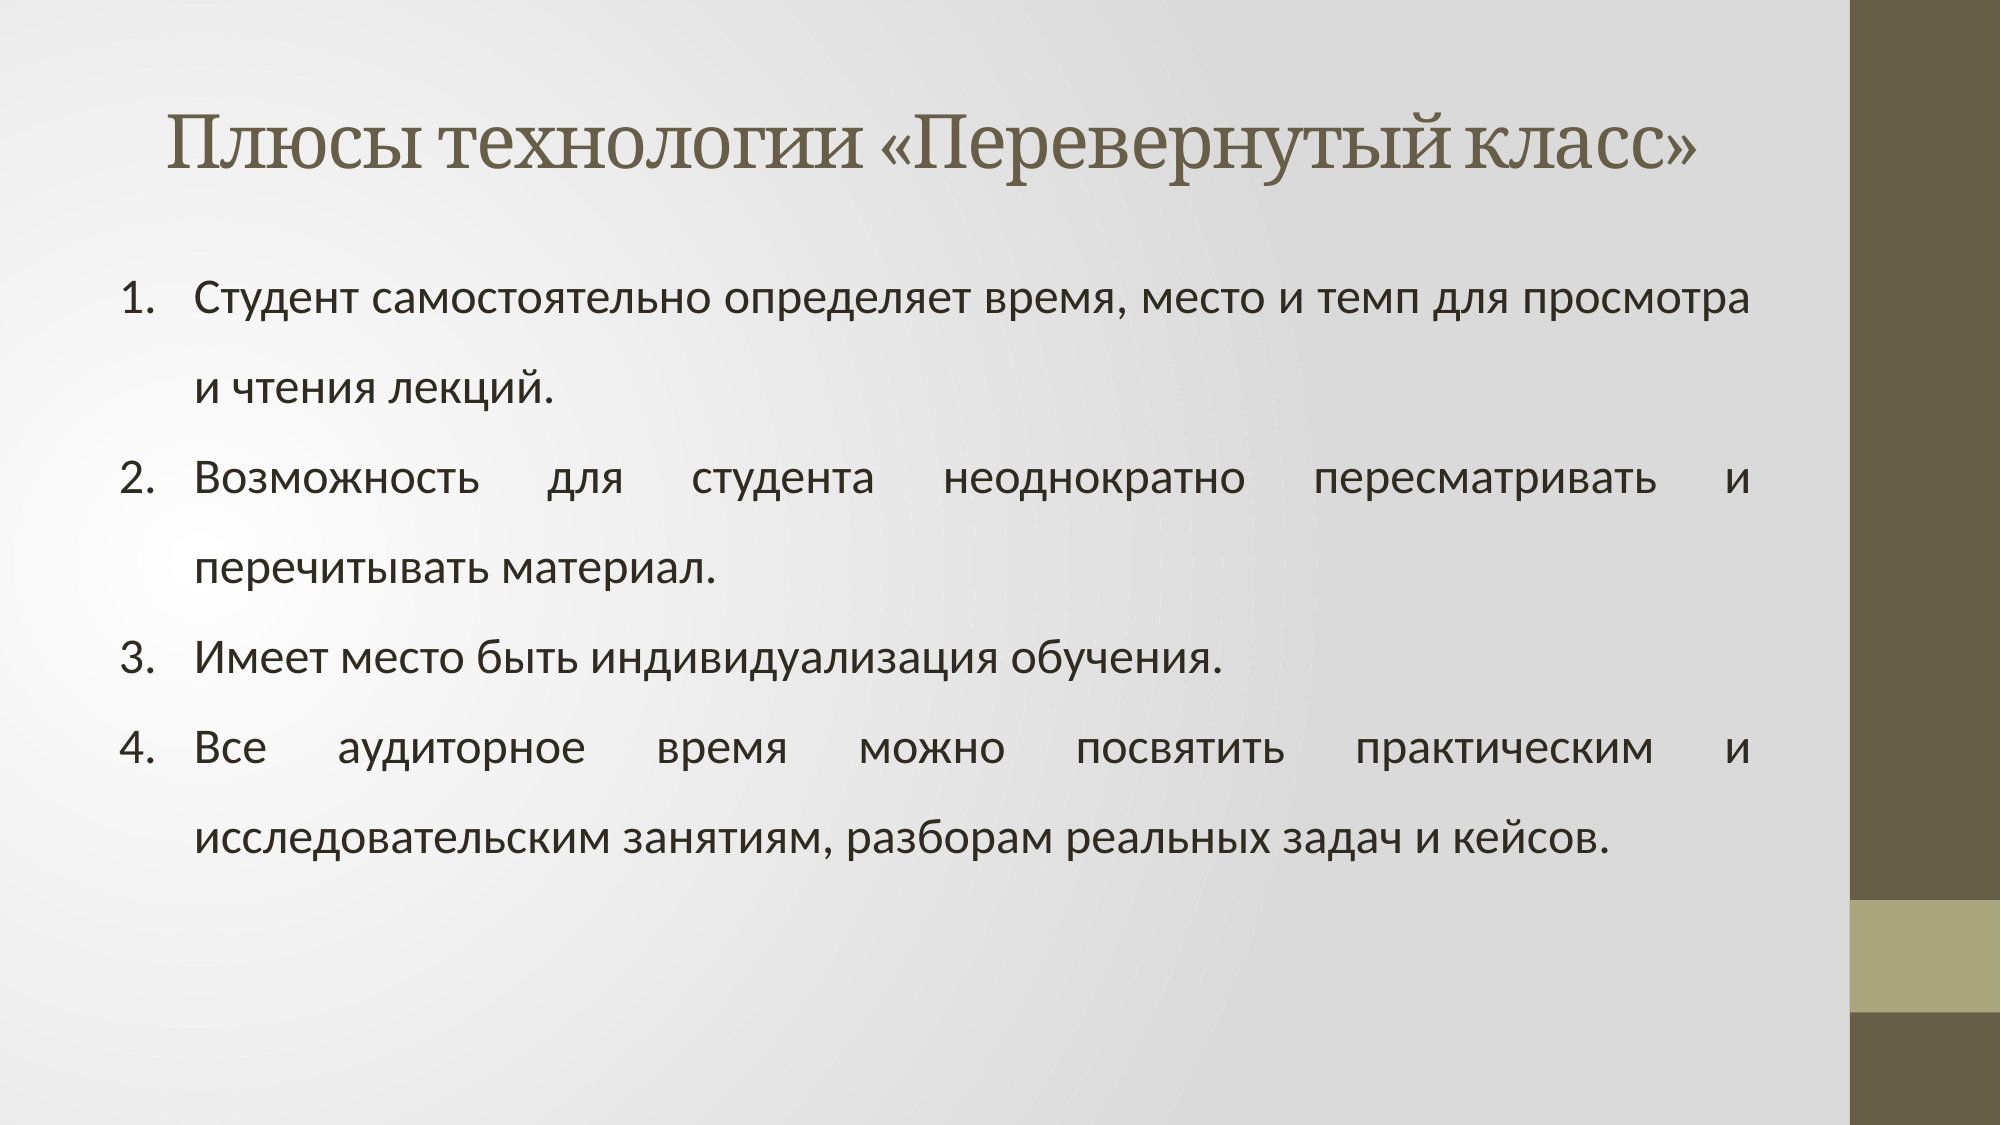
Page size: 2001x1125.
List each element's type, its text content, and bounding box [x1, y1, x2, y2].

title Плюсы технологии «Перевернутый класс» [99, 45, 1767, 233]
text_box Студент самостоятельно определяет время, место и темп для просмотра и чтения лекций. Возможность для студента неоднократно пересматривать и перечитывать материал. Имеет место быть индивидуализация обучения. Все аудиторное время можно посвятить практическим и исследовательским занятиям, разборам реальных задач и кейсов. [104, 226, 1767, 1052]
